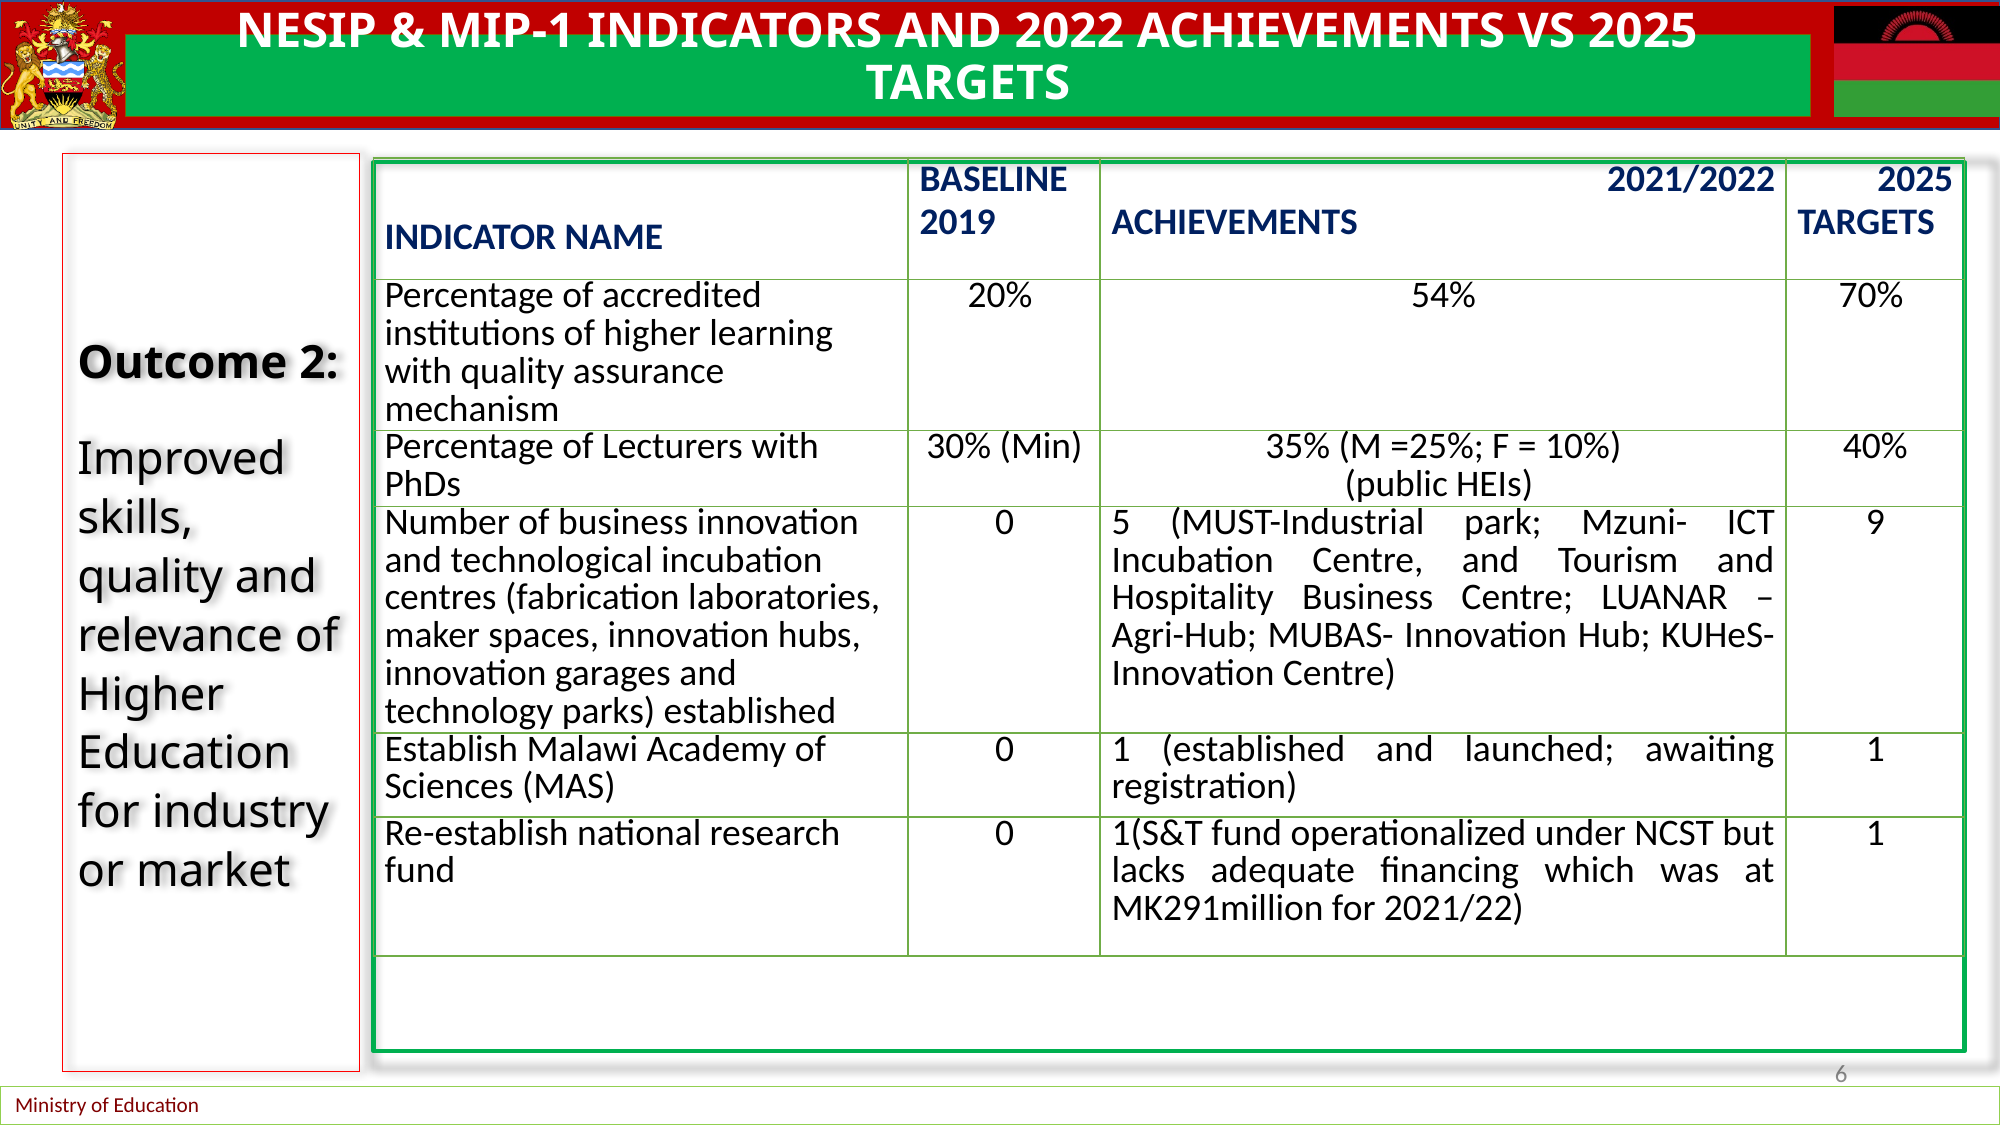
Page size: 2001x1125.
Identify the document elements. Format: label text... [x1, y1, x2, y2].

table_cell 1 [1787, 818, 1964, 955]
table_cell 5 (MUST-Industrial park; Mzuni- ICT Incubation Centre, and Tourism and Hospitality Business Centre; LUANAR – Agri-Hub; MUBAS- Innovation Hub; KUHeS- Innovation Centre) [1101, 507, 1785, 732]
table_header 2025 TARGETS [1787, 159, 1964, 279]
table_header INDICATOR NAME [374, 159, 907, 279]
table_cell Percentage of accredited institutions of higher learning with quality assurance mechanism [374, 280, 907, 430]
table_cell 0 [909, 734, 1099, 816]
table_cell Re-establish national research fund [374, 818, 907, 955]
text_box [373, 957, 1965, 1052]
table_cell 20% [909, 280, 1099, 430]
table_cell 35% (M =25%; F = 10%) (public HEIs) [1101, 431, 1785, 506]
table_header BASELINE 2019 [909, 159, 1099, 279]
table_cell 30% (Min) [909, 431, 1099, 506]
table_cell 40% [1787, 431, 1964, 506]
table_cell Establish Malawi Academy of Sciences (MAS) [374, 734, 907, 816]
table_cell 70% [1787, 280, 1964, 430]
table_cell Number of business innovation and technological incubation centres (fabrication laboratories, maker spaces, innovation hubs, innovation garages and technology parks) established [374, 507, 907, 732]
table_cell 0 [909, 507, 1099, 732]
table_cell Percentage of Lecturers with PhDs [374, 431, 907, 506]
table_header 2021/2022 ACHIEVEMENTS [1101, 159, 1785, 279]
table_cell 1 [1787, 734, 1964, 816]
text_box Outcome 2: Improved skills, quality and relevance of Higher Education for industry or market [62, 153, 360, 1072]
table_cell 0 [909, 818, 1099, 955]
table_cell 54% [1101, 280, 1785, 430]
slide_number 6 [1412, 1042, 1863, 1103]
subtitle Ministry of Education [0, 1086, 2000, 1125]
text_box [0, 0, 2000, 130]
table_cell 1(S&T fund operationalized under NCST but lacks adequate financing which was at MK291million for 2021/22) [1101, 818, 1785, 955]
table_cell 9 [1787, 507, 1964, 732]
table_cell 1 (established and launched; awaiting registration) [1101, 734, 1785, 816]
